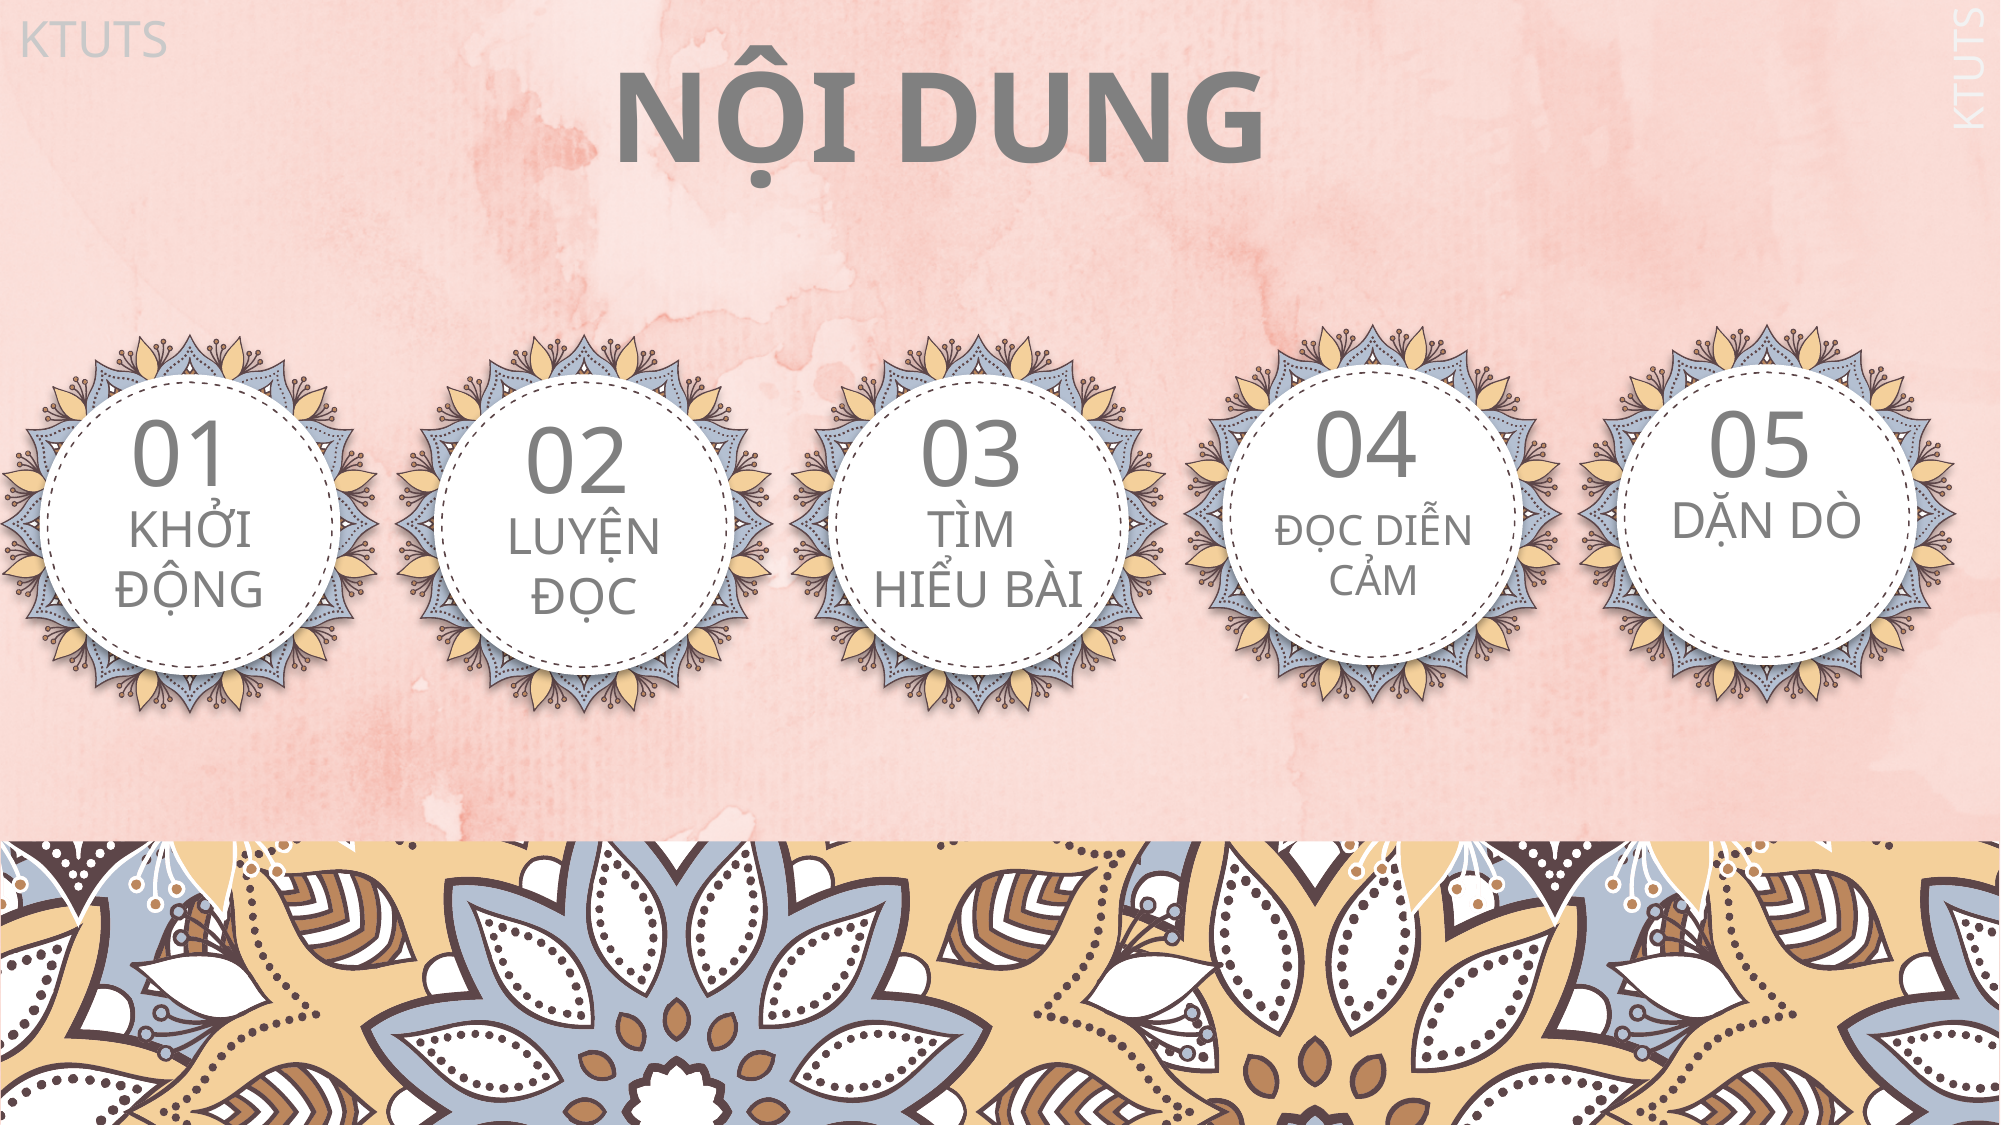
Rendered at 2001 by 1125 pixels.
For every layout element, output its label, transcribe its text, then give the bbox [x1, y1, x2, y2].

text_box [0, 333, 380, 715]
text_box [788, 333, 1169, 715]
text_box NỘI DUNG [1143, 30, 1287, 196]
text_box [1577, 323, 1957, 704]
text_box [394, 333, 775, 715]
text_box NỘI DUNG [594, 30, 858, 196]
picture [0, 0, 2001, 1125]
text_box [1182, 323, 1563, 704]
